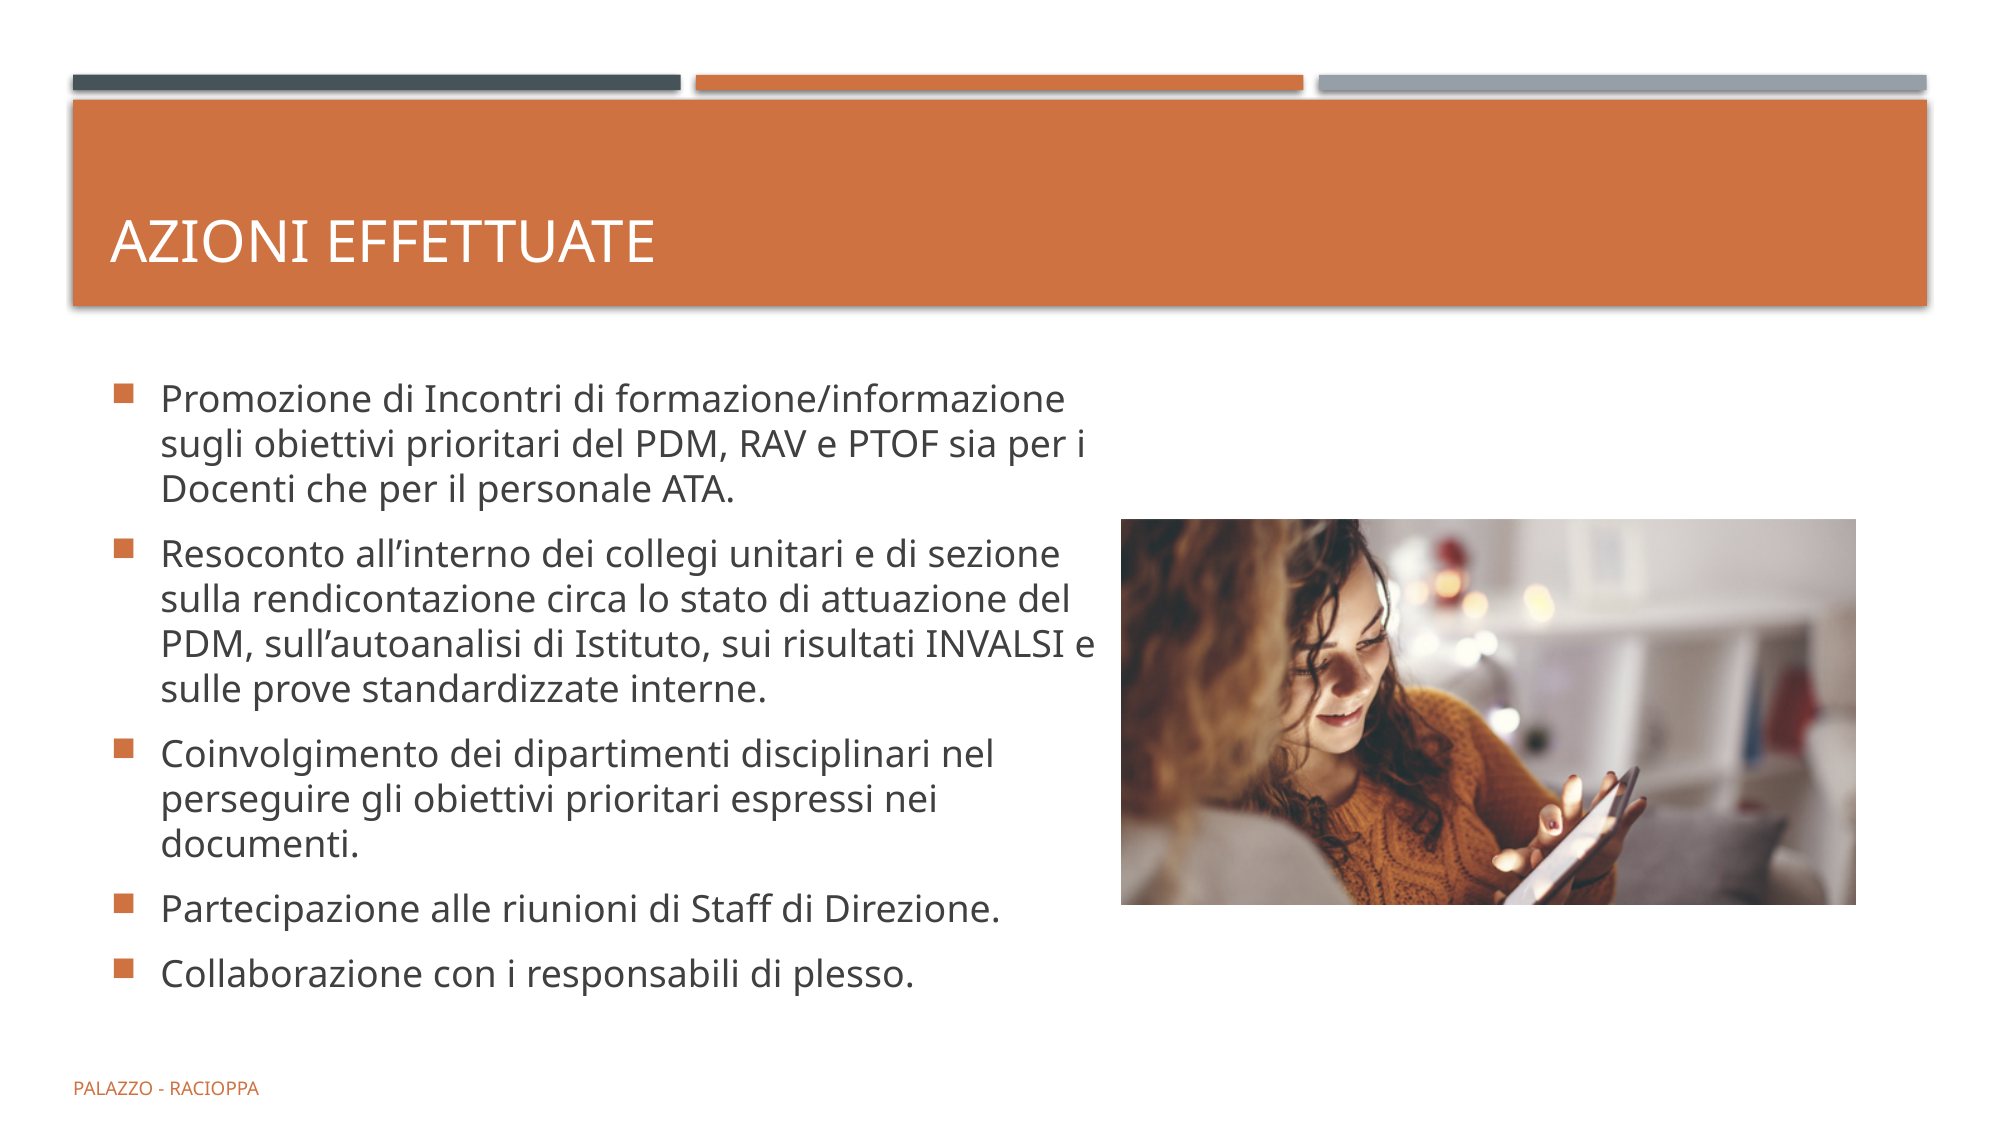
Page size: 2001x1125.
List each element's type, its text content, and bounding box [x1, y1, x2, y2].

list Promozione di Incontri di formazione/informazione sugli obiettivi prioritari del PDM, RAV e PTOF sia per i Docenti che per il personale ATA. Resoconto all’interno dei collegi unitari e di sezione sulla rendicontazione circa lo stato di attuazione del PDM, sull’autoanalisi di Istituto, sui risultati INVALSI e sulle prove standardizzate interne. Coinvolgimento dei dipartimenti disciplinari nel perseguire gli obiettivi prioritari espressi nei documenti. Partecipazione alle riunioni di Staff di Direzione. Collaborazione con i responsabili di plesso. [95, 313, 1124, 1058]
title Azioni effettuate [95, 119, 1905, 282]
footer Palazzo - Racioppa [58, 1057, 1177, 1118]
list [1121, 518, 1857, 905]
